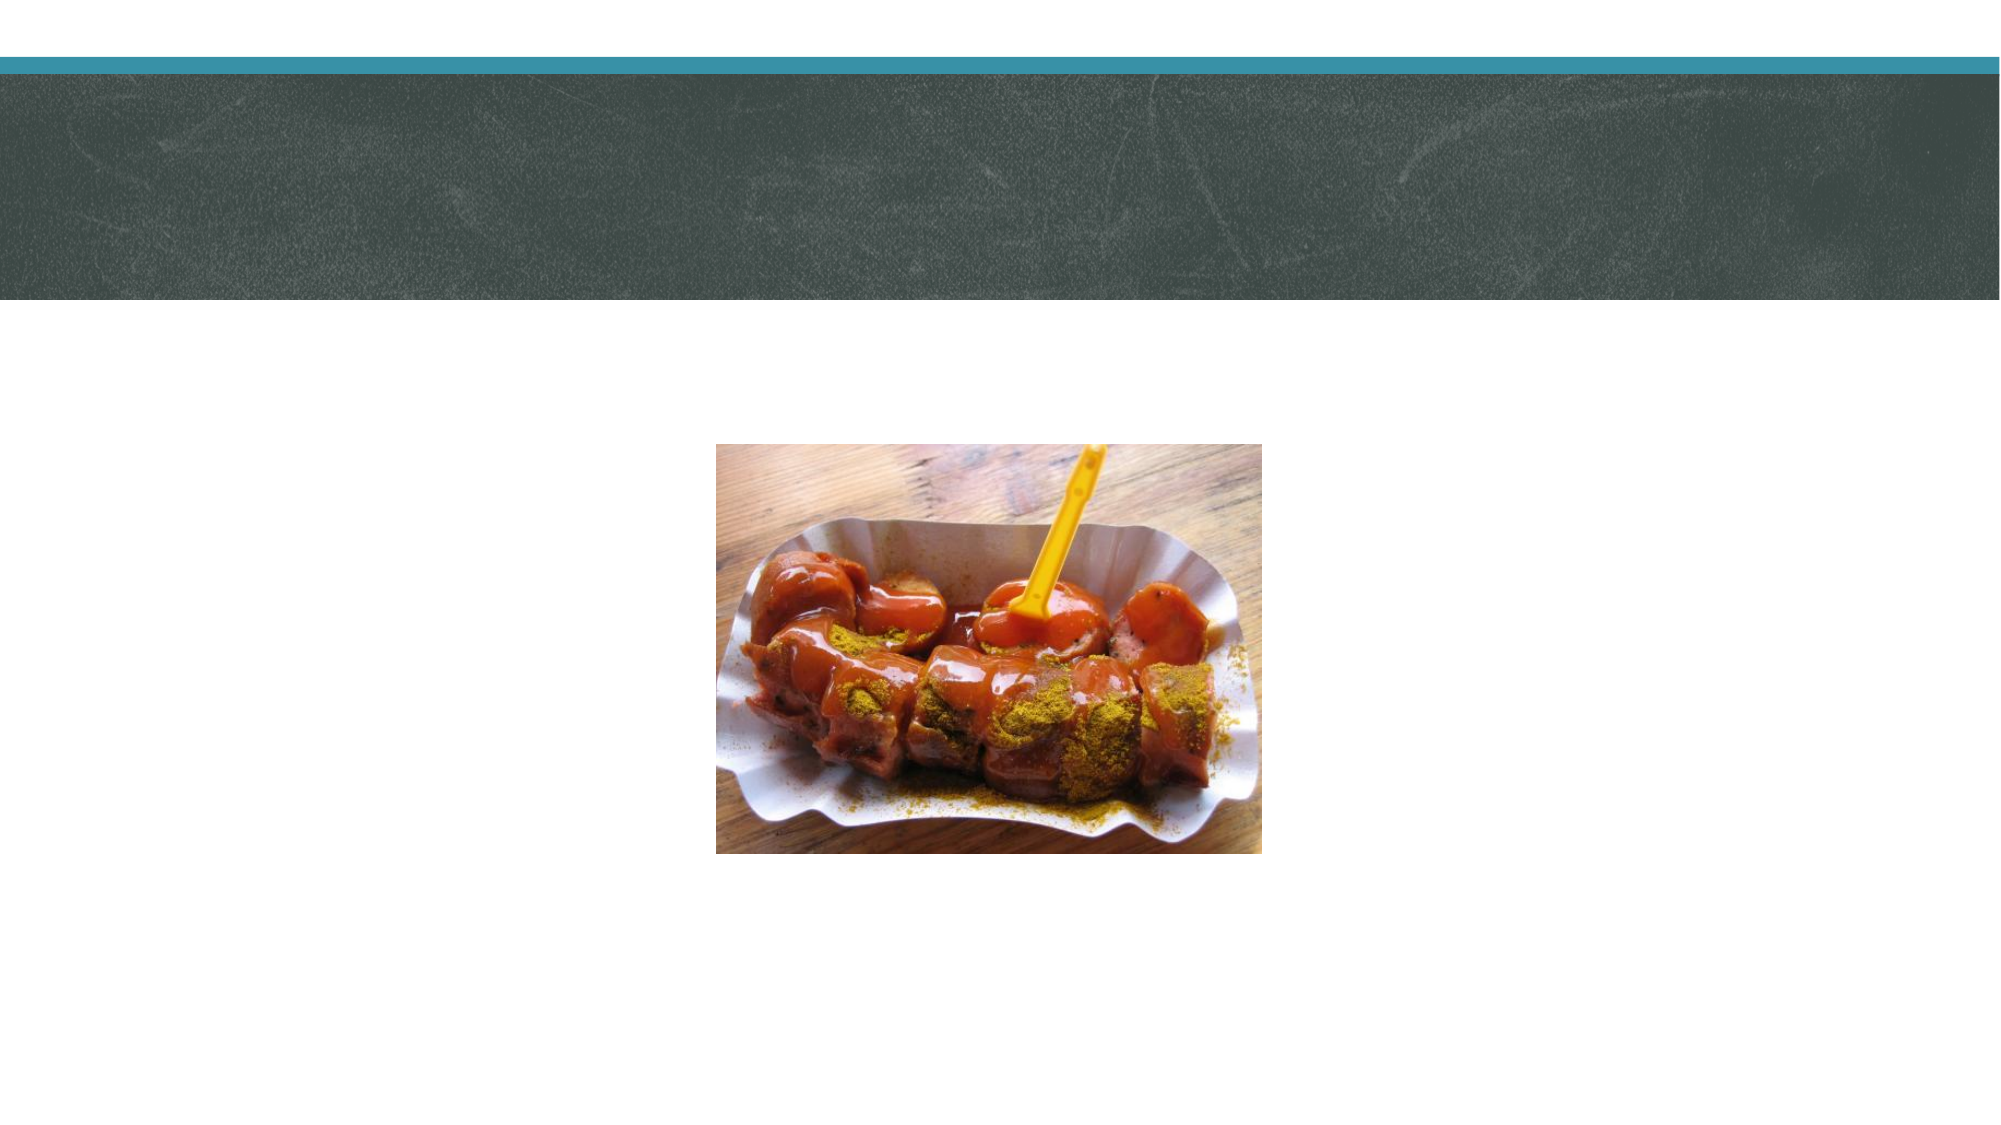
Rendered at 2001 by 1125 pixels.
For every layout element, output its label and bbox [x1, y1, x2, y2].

picture [716, 444, 1262, 854]
picture [0, 74, 2000, 300]
